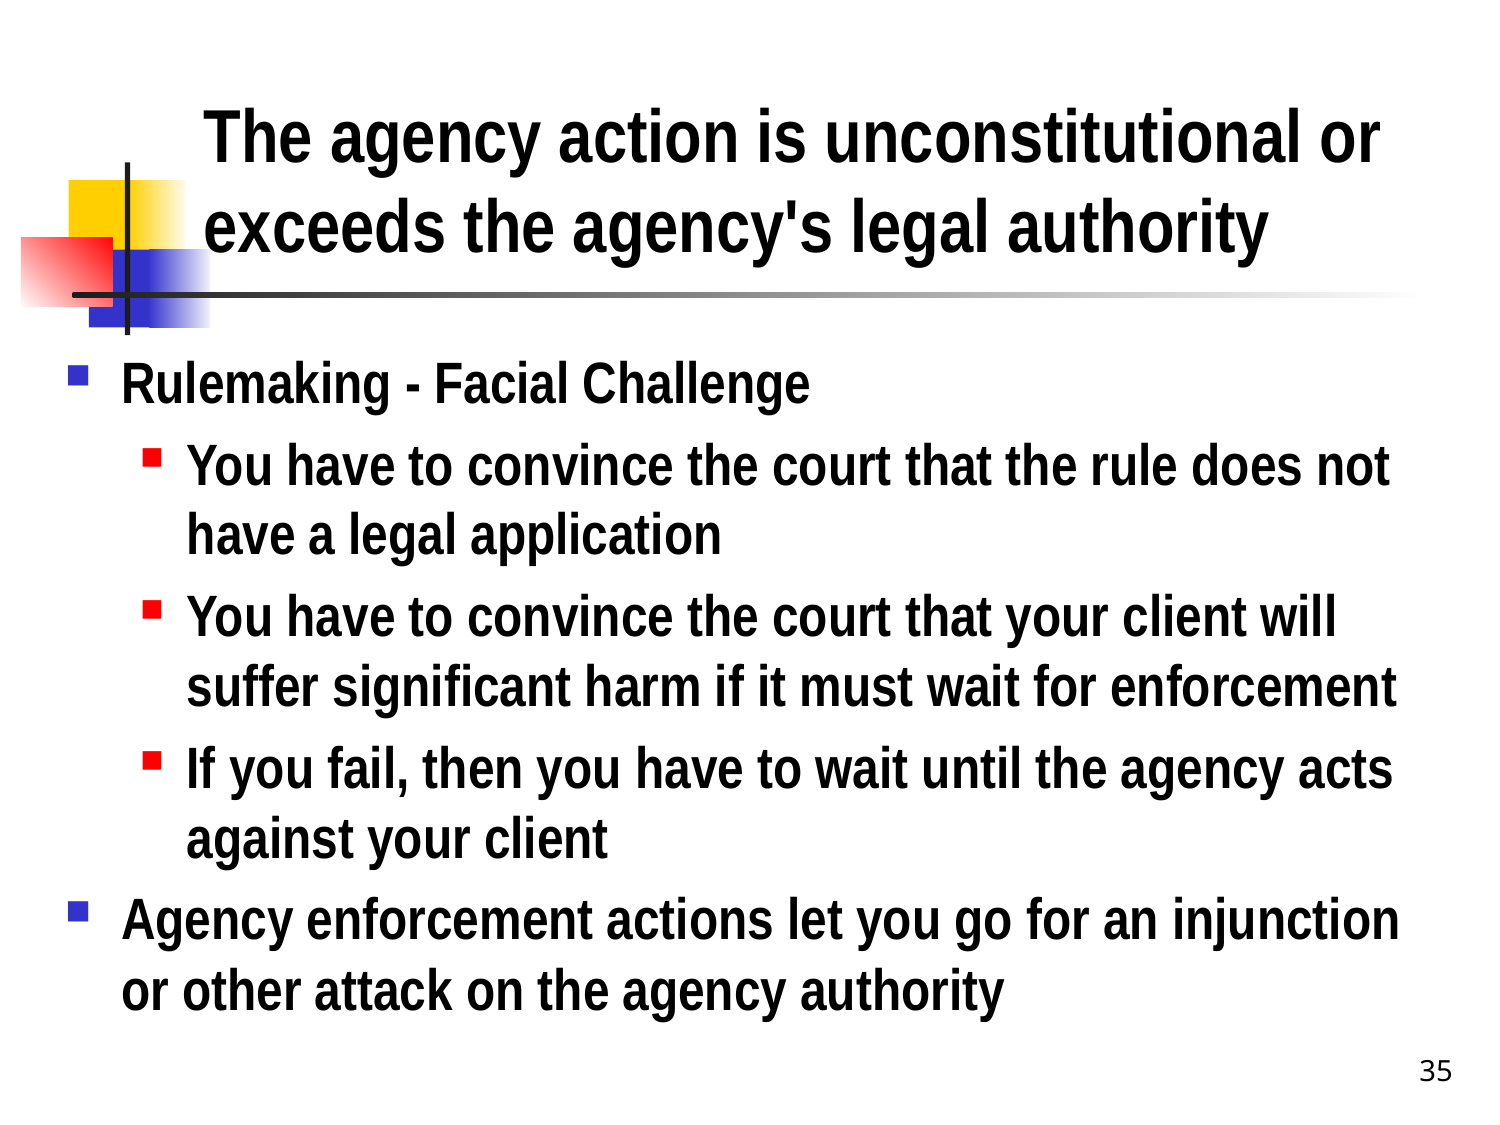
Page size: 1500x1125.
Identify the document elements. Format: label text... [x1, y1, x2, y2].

title The agency action is unconstitutional or exceeds the agency's legal authority [188, 35, 1468, 275]
list Rulemaking - Facial Challenge You have to convince the court that the rule does not have a legal application You have to convince the court that your client will suffer significant harm if it must wait for enforcement If you fail, then you have to wait until the agency acts against your client Agency enforcement actions let you go for an injunction or other attack on the agency authority [50, 337, 1450, 1075]
slide_number 35 [1155, 1024, 1468, 1100]
